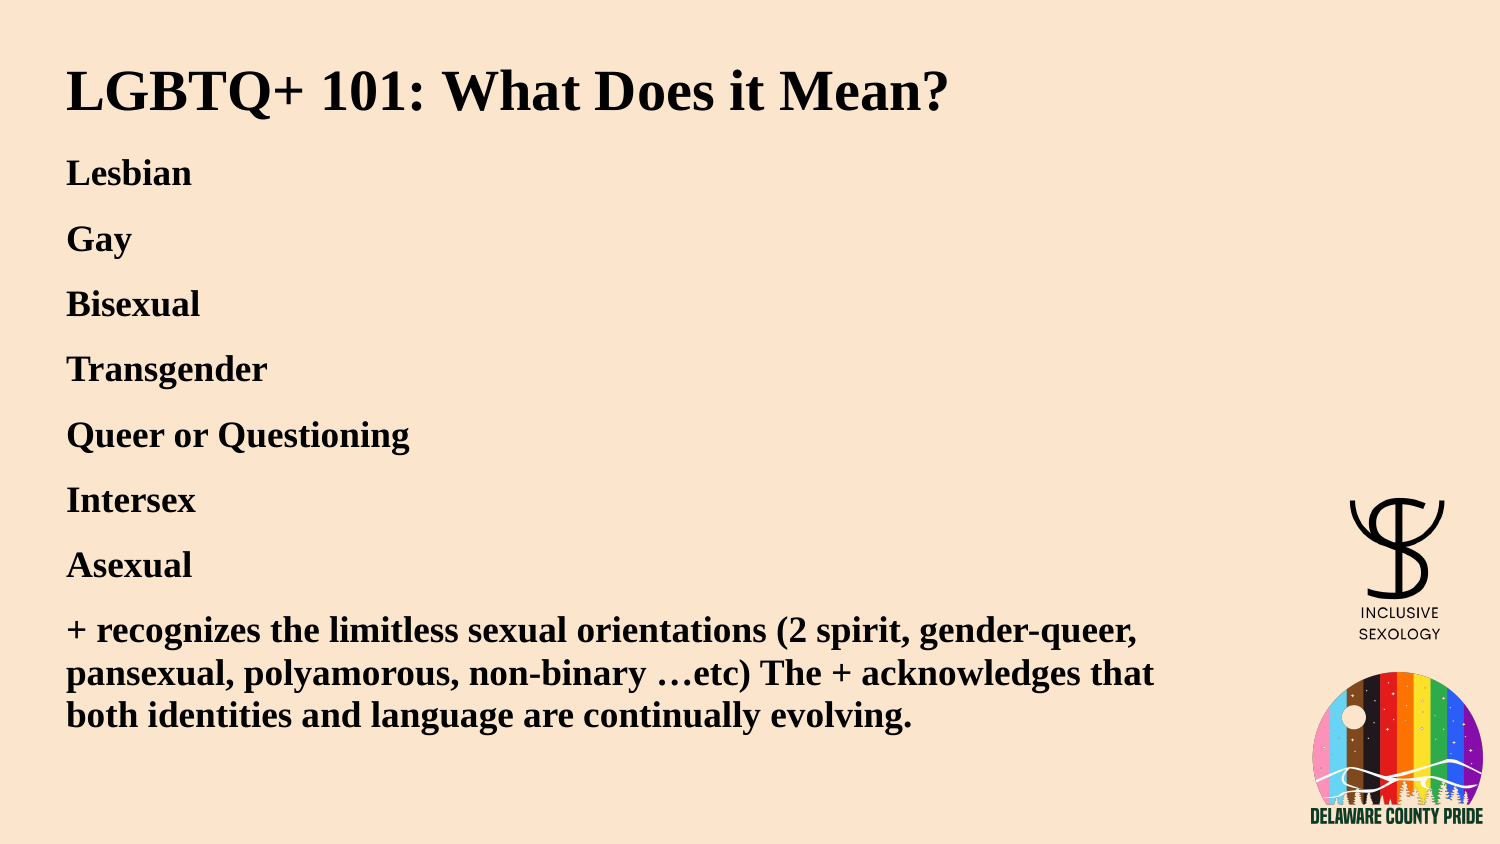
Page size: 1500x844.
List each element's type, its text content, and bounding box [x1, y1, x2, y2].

list Lesbian Gay Bisexual Transgender Queer or Questioning Intersex Asexual + recognizes the limitless sexual orientations (2 spirit, gender-queer, pansexual, polyamorous, non-binary …etc) The + acknowledges that both identities and language are continually evolving. [50, 136, 1186, 751]
title LGBTQ+ 101: What Does it Mean? [50, 0, 1018, 136]
picture [1311, 479, 1484, 651]
picture [1311, 672, 1484, 824]
